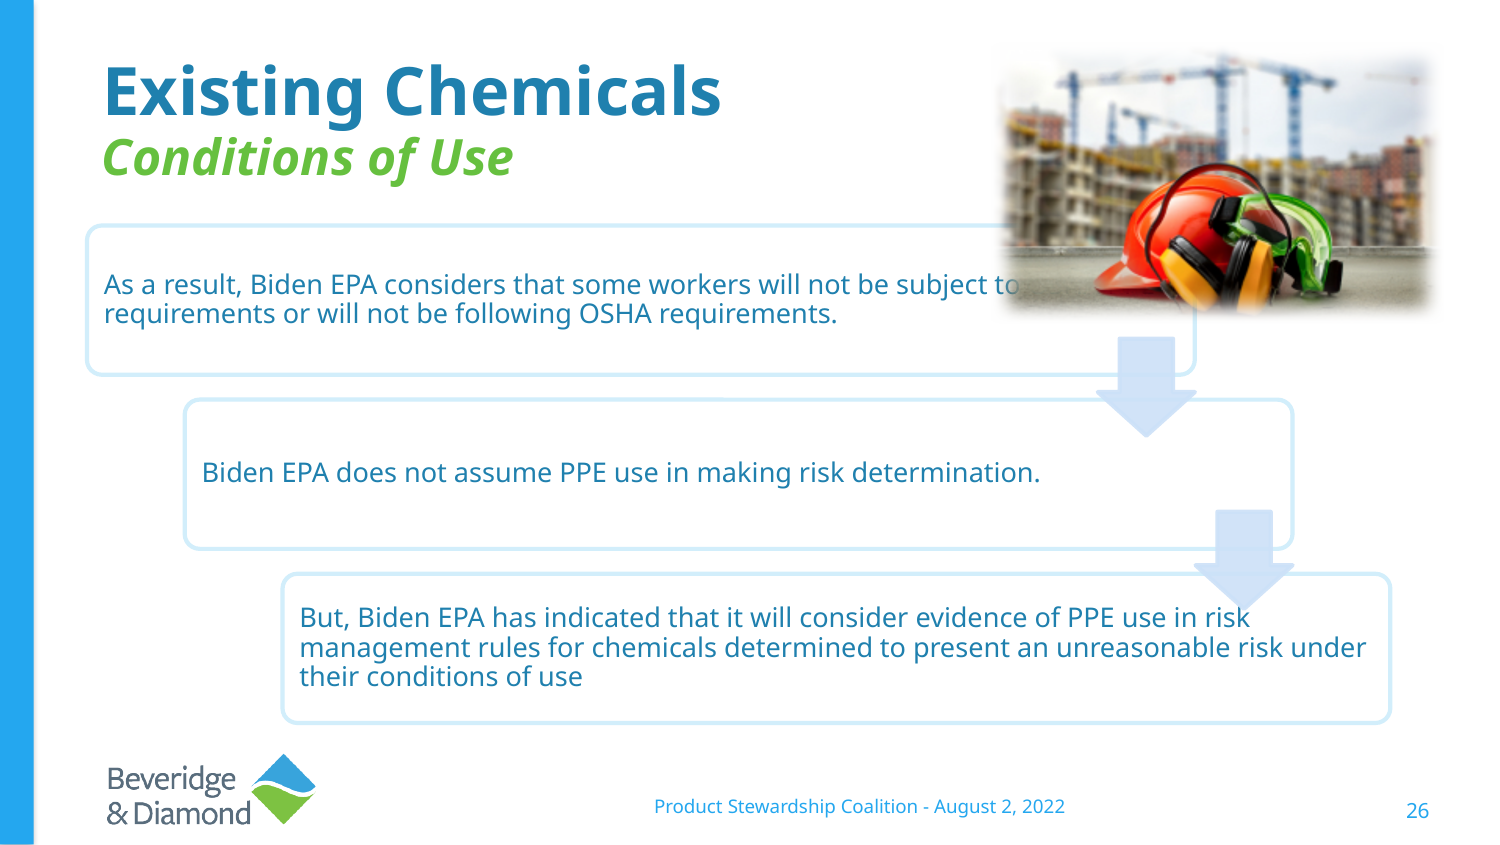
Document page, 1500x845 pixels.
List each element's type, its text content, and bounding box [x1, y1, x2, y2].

picture [107, 753, 316, 825]
picture [991, 42, 1445, 324]
slide_number 26 [1293, 796, 1445, 827]
text_box Conditions of Use [86, 118, 986, 201]
title Existing Chemicals [86, 30, 1431, 118]
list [86, 225, 1391, 724]
footer Product Stewardship Coalition - August 2, 2022 [348, 784, 1371, 830]
